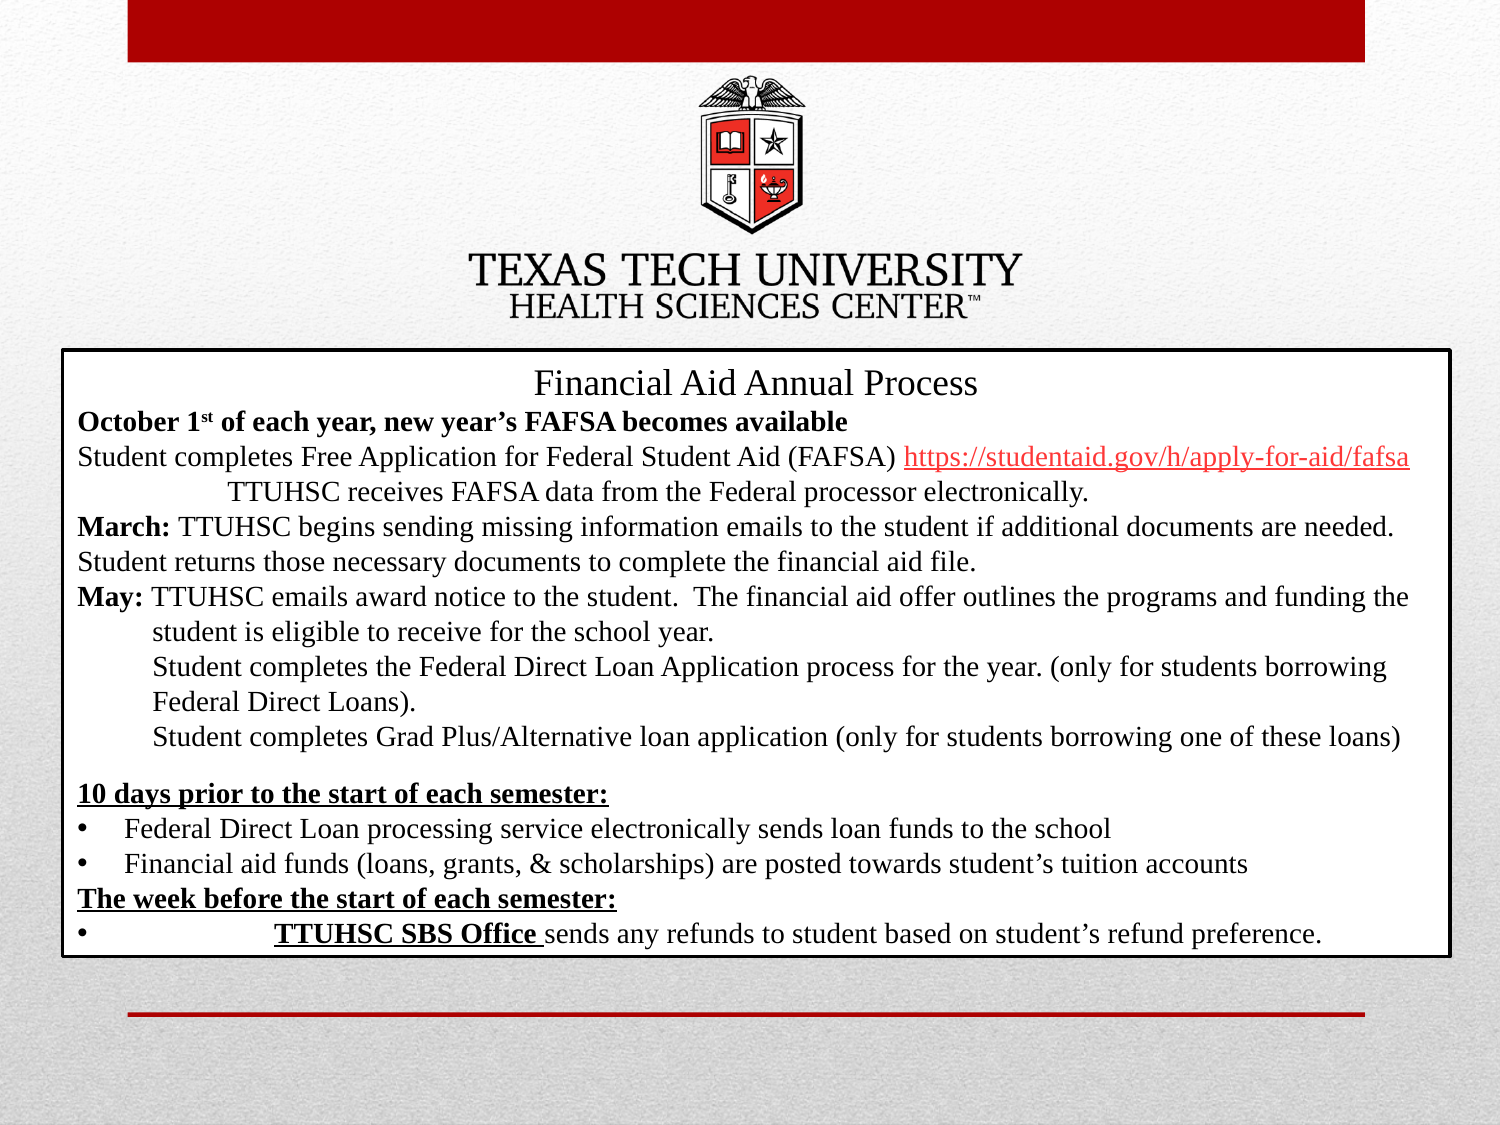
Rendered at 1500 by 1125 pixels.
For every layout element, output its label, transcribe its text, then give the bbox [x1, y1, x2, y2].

text_box Financial Aid Annual Process October 1st of each year, new year’s FAFSA becomes available Student completes Free Application for Federal Student Aid (FAFSA) https://studentaid.gov/h/apply-for-aid/fafsa TTUHSC receives FAFSA data from the Federal processor electronically. March: TTUHSC begins sending missing information emails to the student if additional documents are needed. Student returns those necessary documents to complete the financial aid file. May: TTUHSC emails award notice to the student. The financial aid offer outlines the programs and funding the student is eligible to receive for the school year. Student completes the Federal Direct Loan Application process for the year. (only for students borrowing Federal Direct Loans). Student completes Grad Plus/Alternative loan application (only for students borrowing one of these loans) 10 days prior to the start of each semester: Federal Direct Loan processing service electronically sends loan funds to the school Financial aid funds (loans, grants, & scholarships) are posted towards student’s tuition accounts The week before the start of each semester: TTUHSC SBS Office sends any refunds to student based on student’s refund preference. [61, 348, 1452, 958]
picture [461, 69, 1026, 323]
